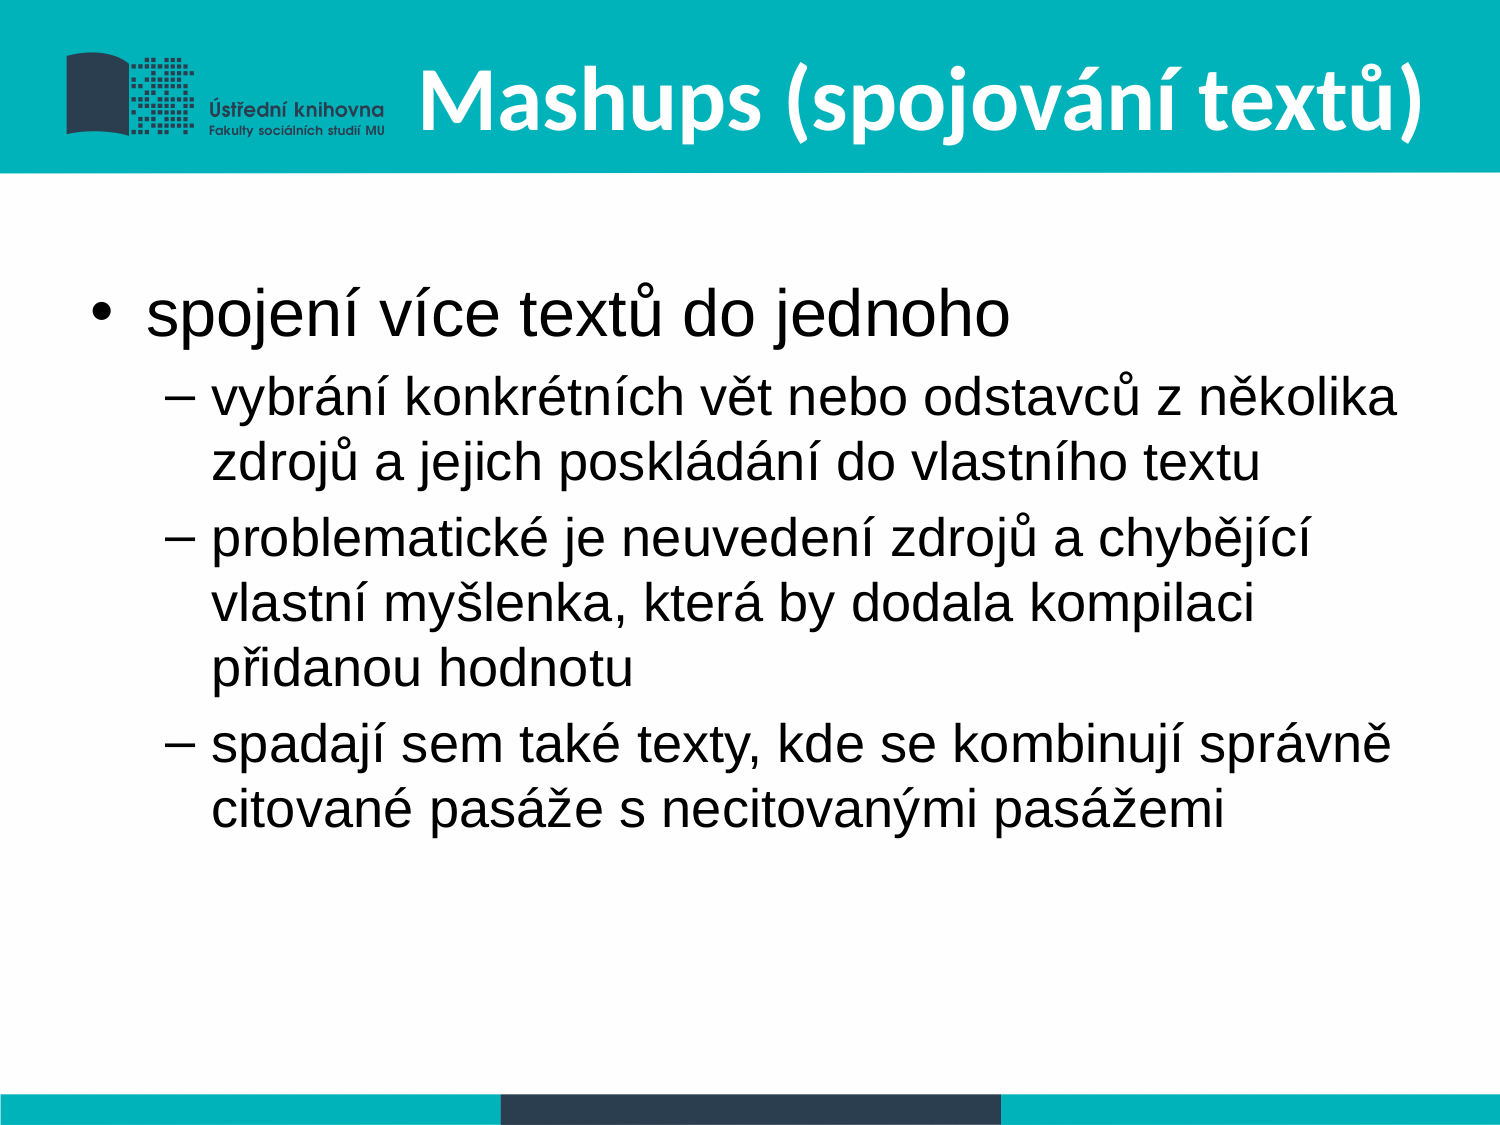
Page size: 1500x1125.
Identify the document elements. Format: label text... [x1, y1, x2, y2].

picture [0, 0, 1500, 1125]
title Mashups (spojování textů) [324, 0, 1500, 188]
list spojení více textů do jednoho vybrání konkrétních vět nebo odstavců z několika zdrojů a jejich poskládání do vlastního textu problematické je neuvedení zdrojů a chybějící vlastní myšlenka, která by dodala kompilaci přidanou hodnotu spadají sem také texty, kde se kombinují správně citované pasáže s necitovanými pasážemi [75, 262, 1425, 1005]
